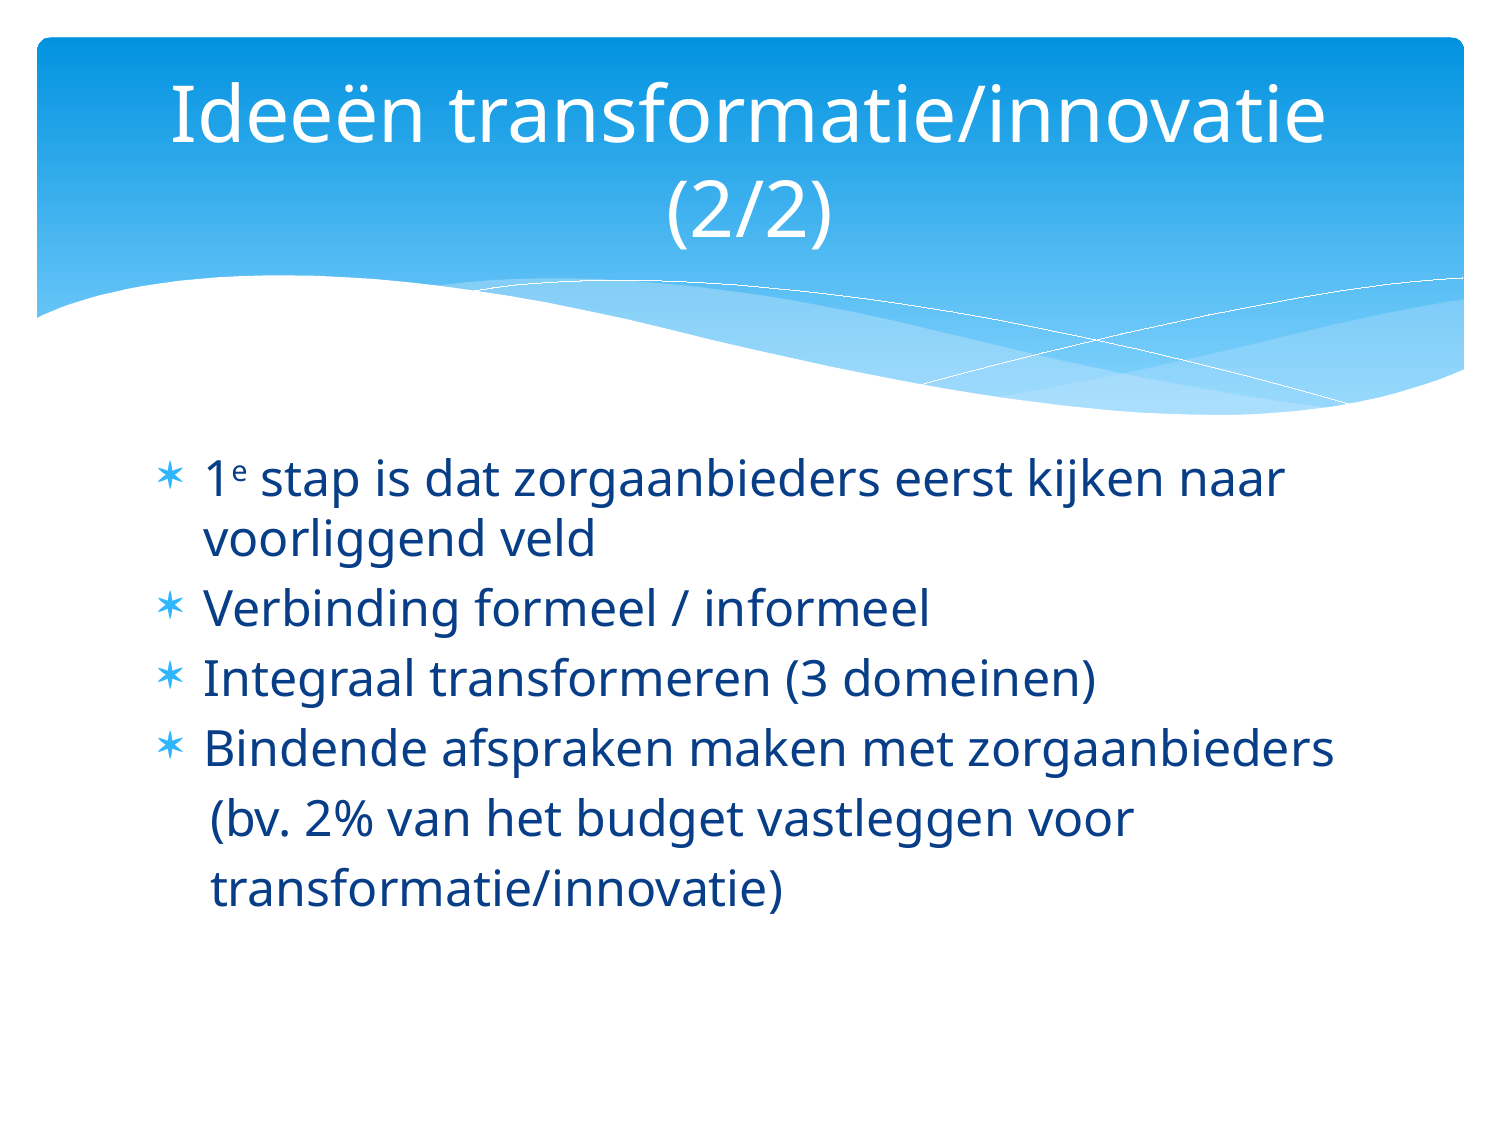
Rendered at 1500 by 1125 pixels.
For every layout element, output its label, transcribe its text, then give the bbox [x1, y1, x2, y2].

title Ideeën transformatie/innovatie (2/2) [75, 55, 1425, 261]
list 1e stap is dat zorgaanbieders eerst kijken naar voorliggend veld Verbinding formeel / informeel Integraal transformeren (3 domeinen) Bindende afspraken maken met zorgaanbieders (bv. 2% van het budget vastleggen voor transformatie/innovatie) [143, 438, 1359, 1005]
